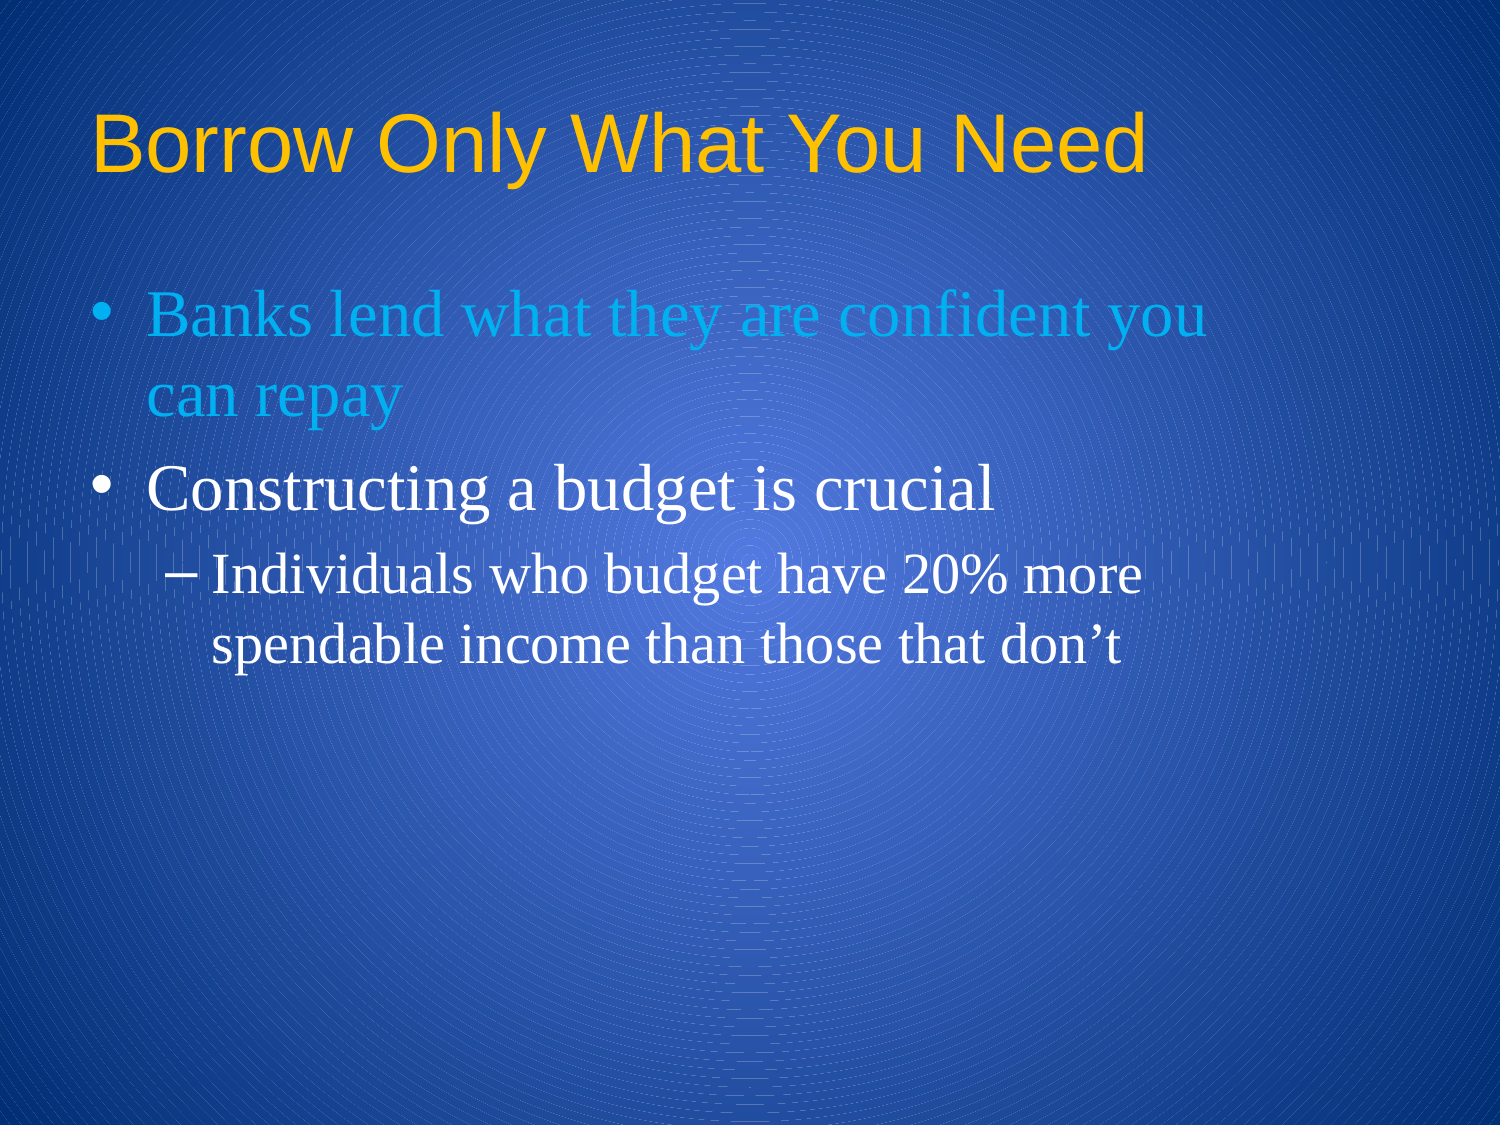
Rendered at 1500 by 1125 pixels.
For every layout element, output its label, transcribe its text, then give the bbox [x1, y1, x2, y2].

title Borrow Only What You Need [75, 45, 1425, 233]
list Banks lend what they are confident you can repay Constructing a budget is crucial Individuals who budget have 20% more spendable income than those that don’t [75, 262, 1300, 1005]
